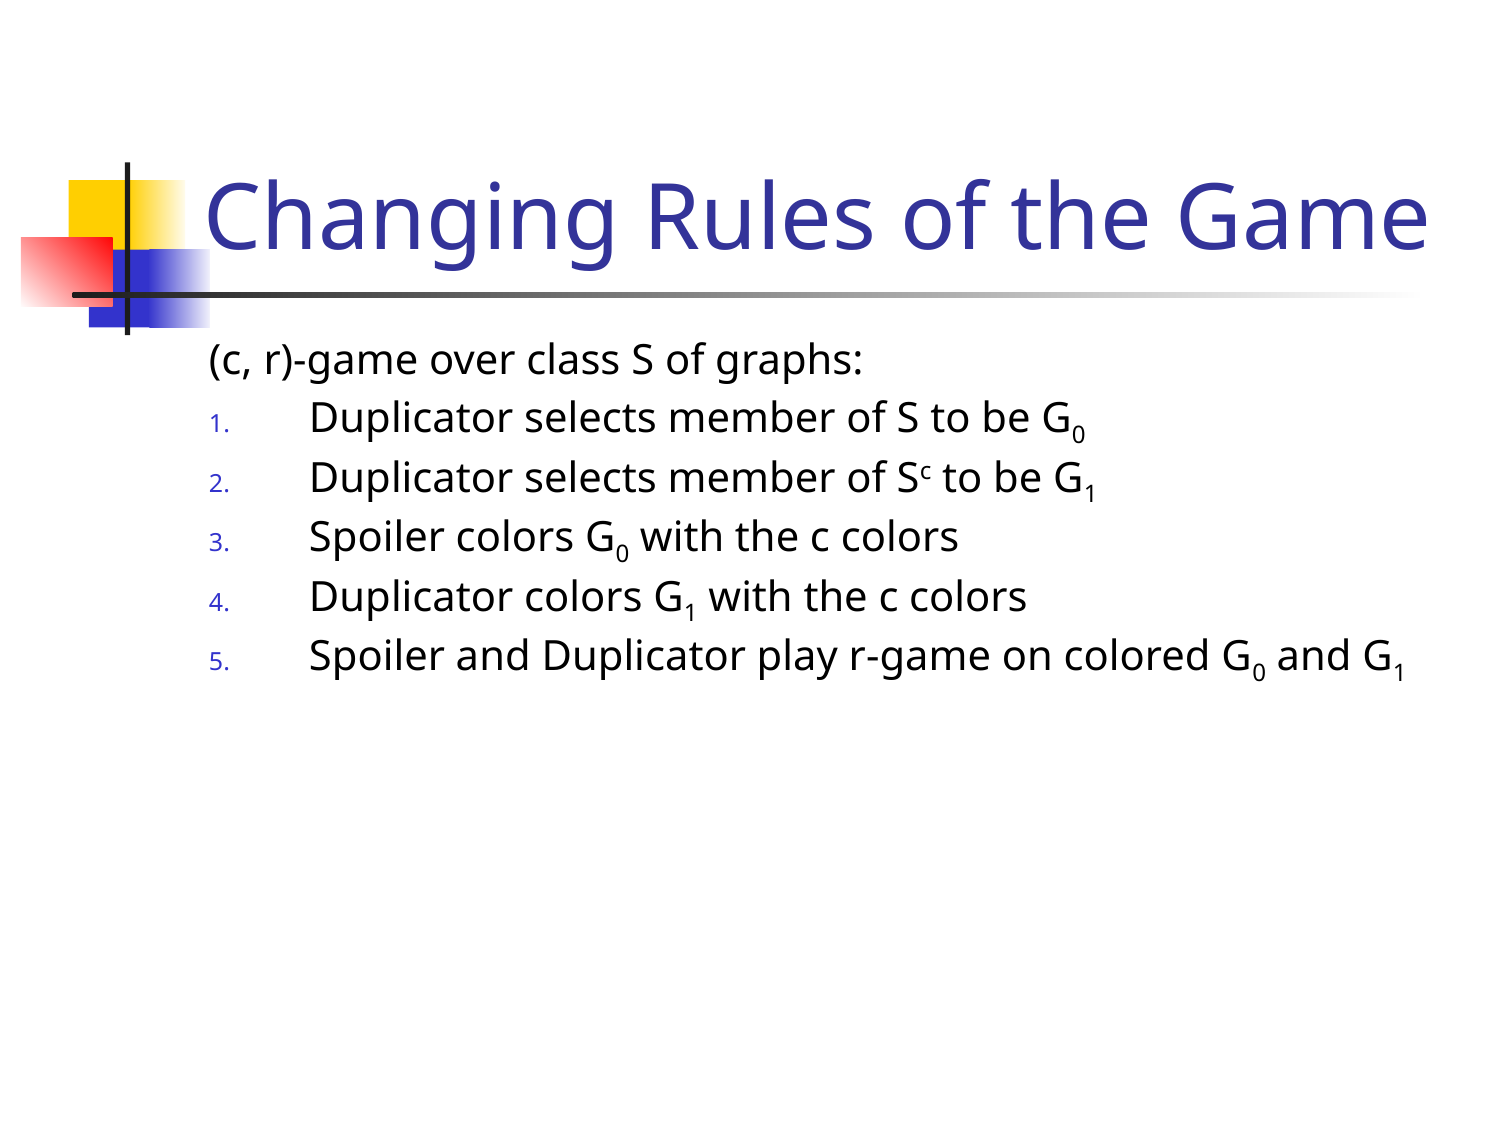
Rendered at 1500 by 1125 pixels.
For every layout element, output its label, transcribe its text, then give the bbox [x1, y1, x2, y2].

list (c, r)-game over class S of graphs: Duplicator selects member of S to be G0 Duplicator selects member of Sc to be G1 Spoiler colors G0 with the c colors Duplicator colors G1 with the c colors Spoiler and Duplicator play r-game on colored G0 and G1 [193, 331, 1469, 1006]
title Changing Rules of the Game [188, 35, 1468, 275]
